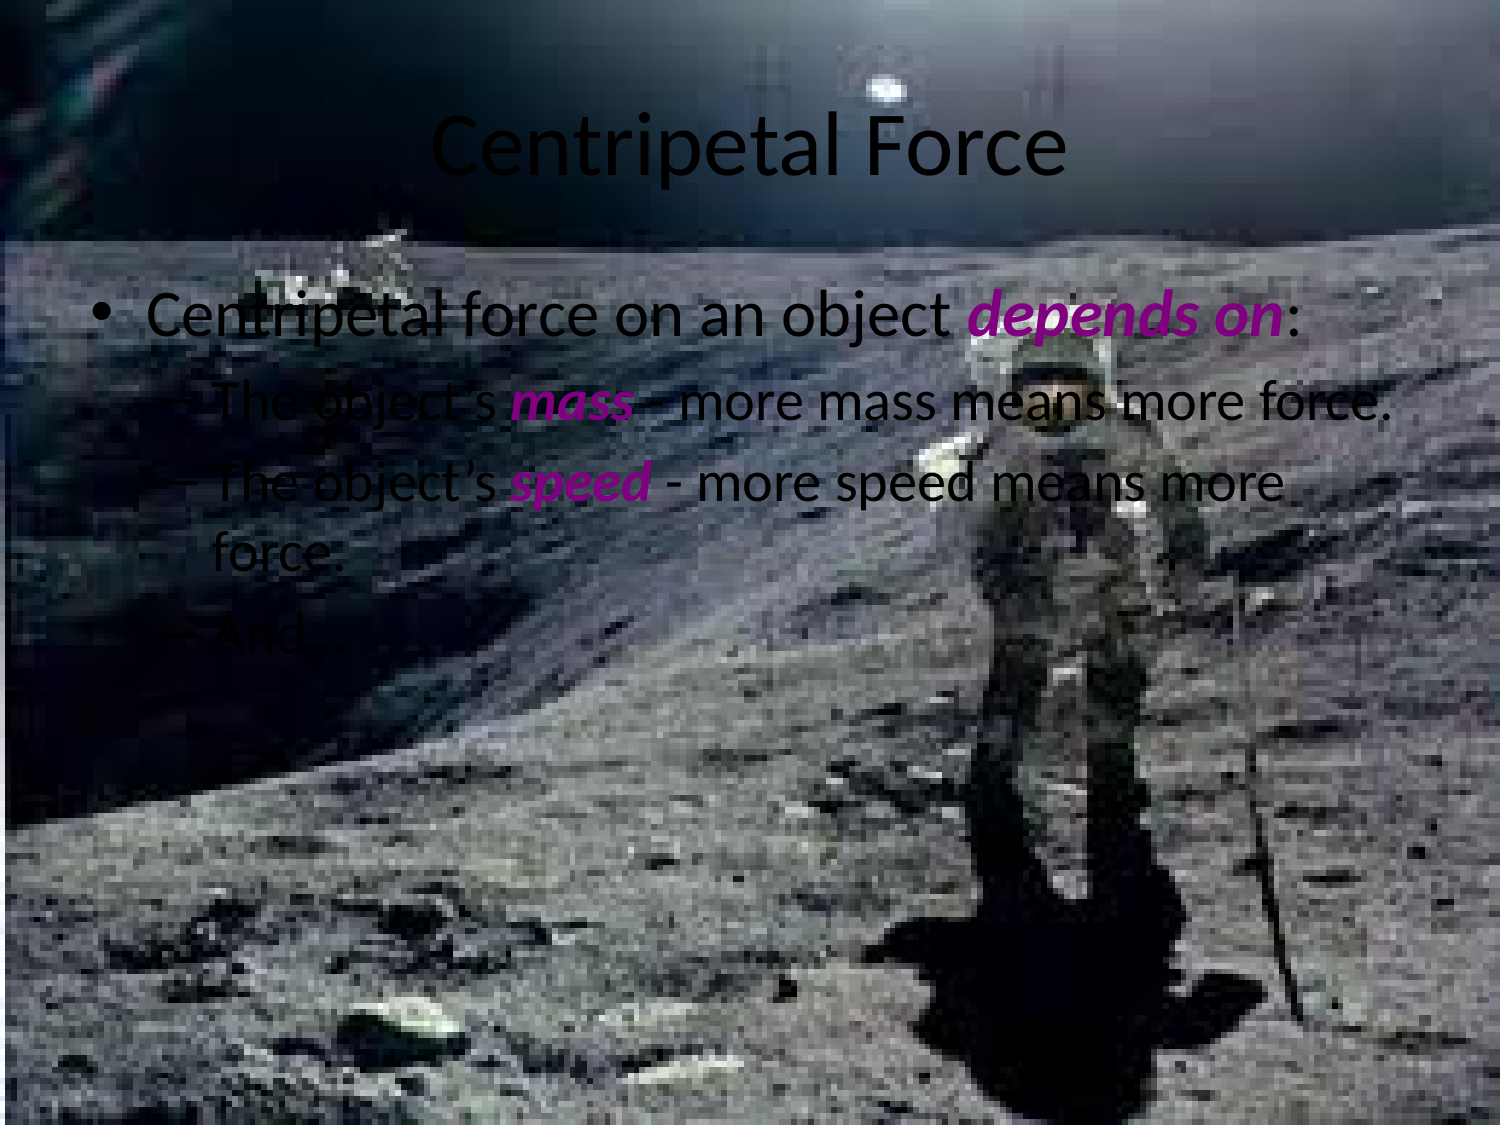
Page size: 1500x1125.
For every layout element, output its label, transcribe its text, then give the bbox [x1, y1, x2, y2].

picture [0, 0, 1500, 1125]
title Centripetal Force [75, 45, 1425, 233]
list Centripetal force on an object depends on: The object’s mass - more mass means more force. The object’s speed - more speed means more force. And… [75, 262, 1425, 1005]
